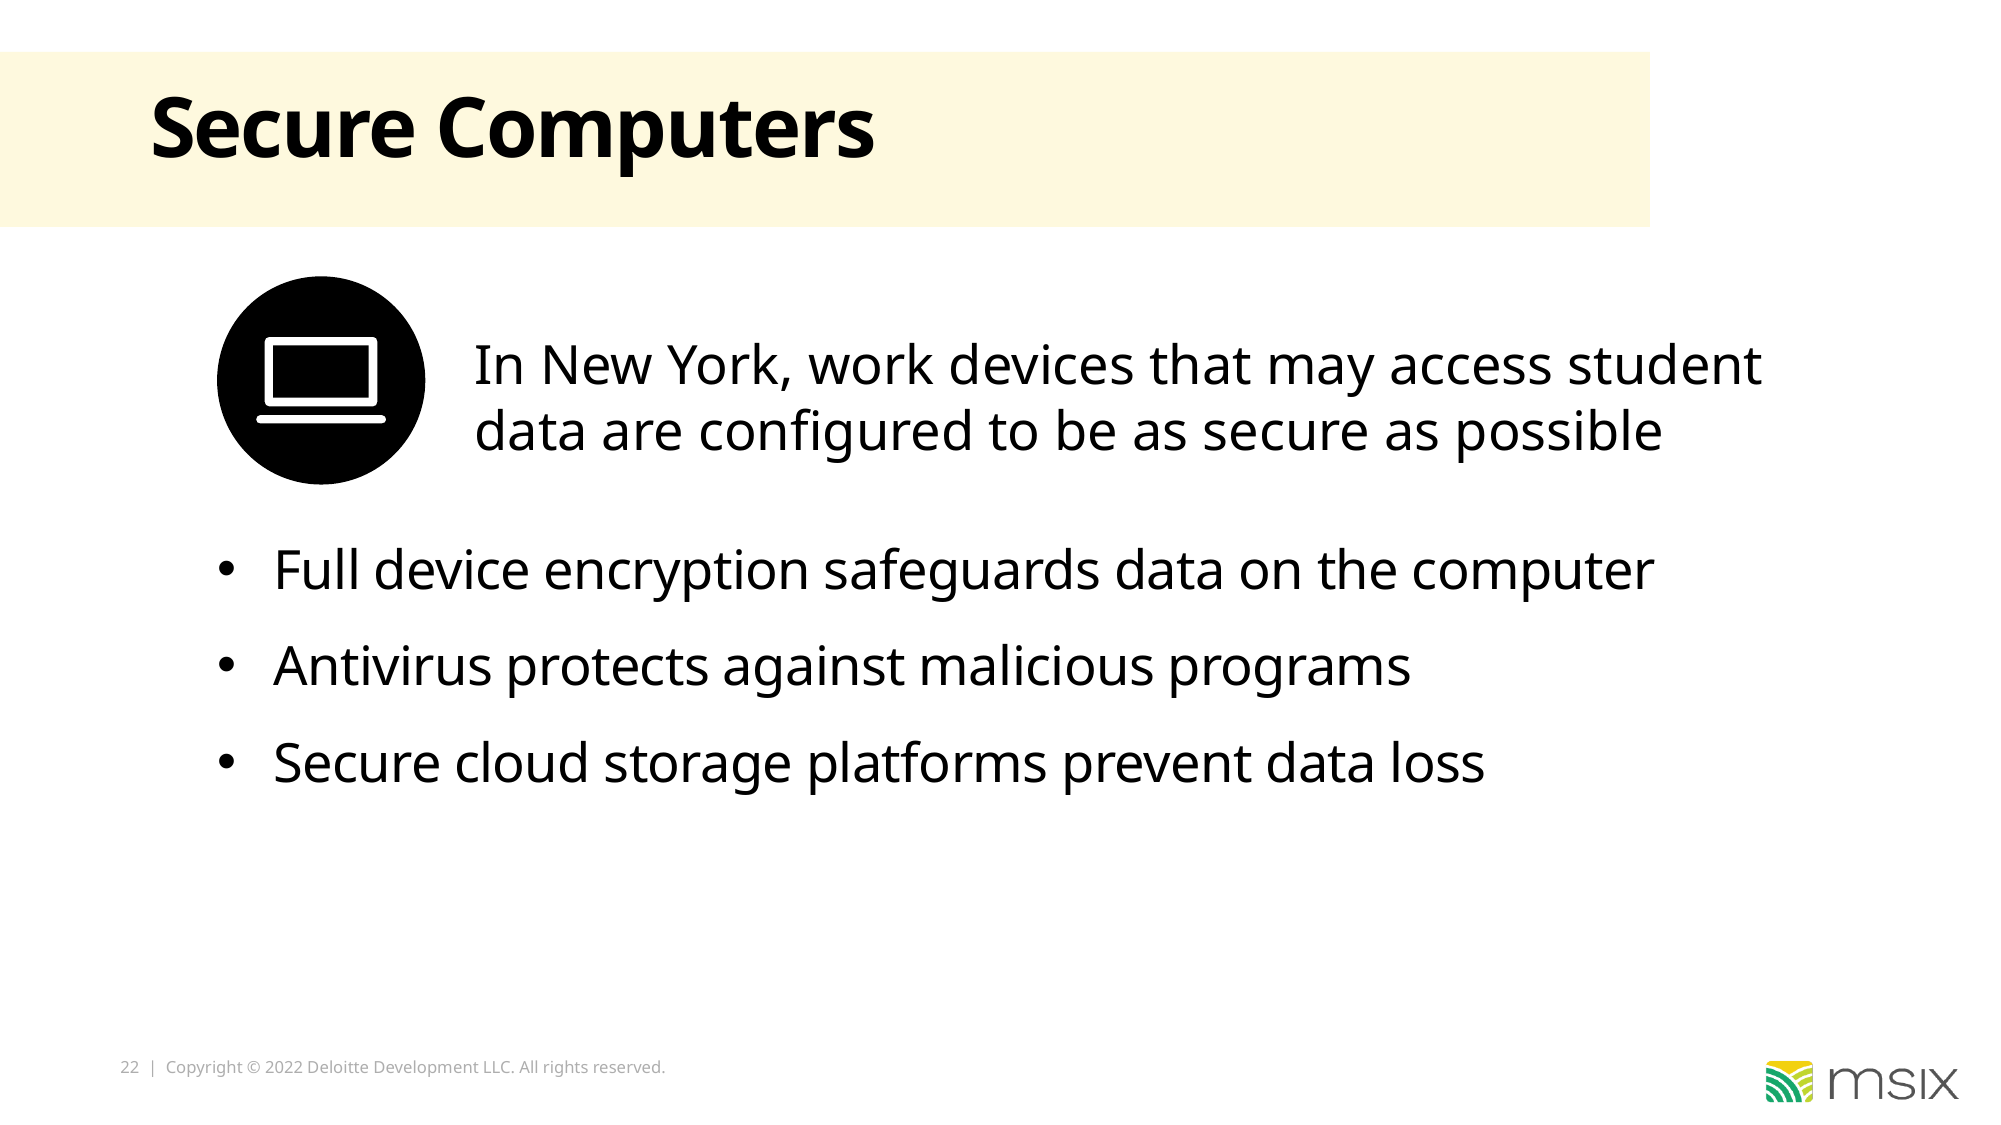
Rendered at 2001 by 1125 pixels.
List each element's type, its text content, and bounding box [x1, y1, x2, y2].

title Secure Computers [150, 86, 1850, 182]
picture [1750, 1049, 1972, 1113]
text_box [0, 51, 1651, 228]
text_box [217, 276, 426, 485]
list Full device encryption safeguards data on the computer Antivirus protects against malicious programs Secure cloud storage platforms prevent data loss [217, 535, 1844, 882]
text_box In New York, work devices that may access student data are configured to be as secure as possible [459, 323, 1783, 469]
